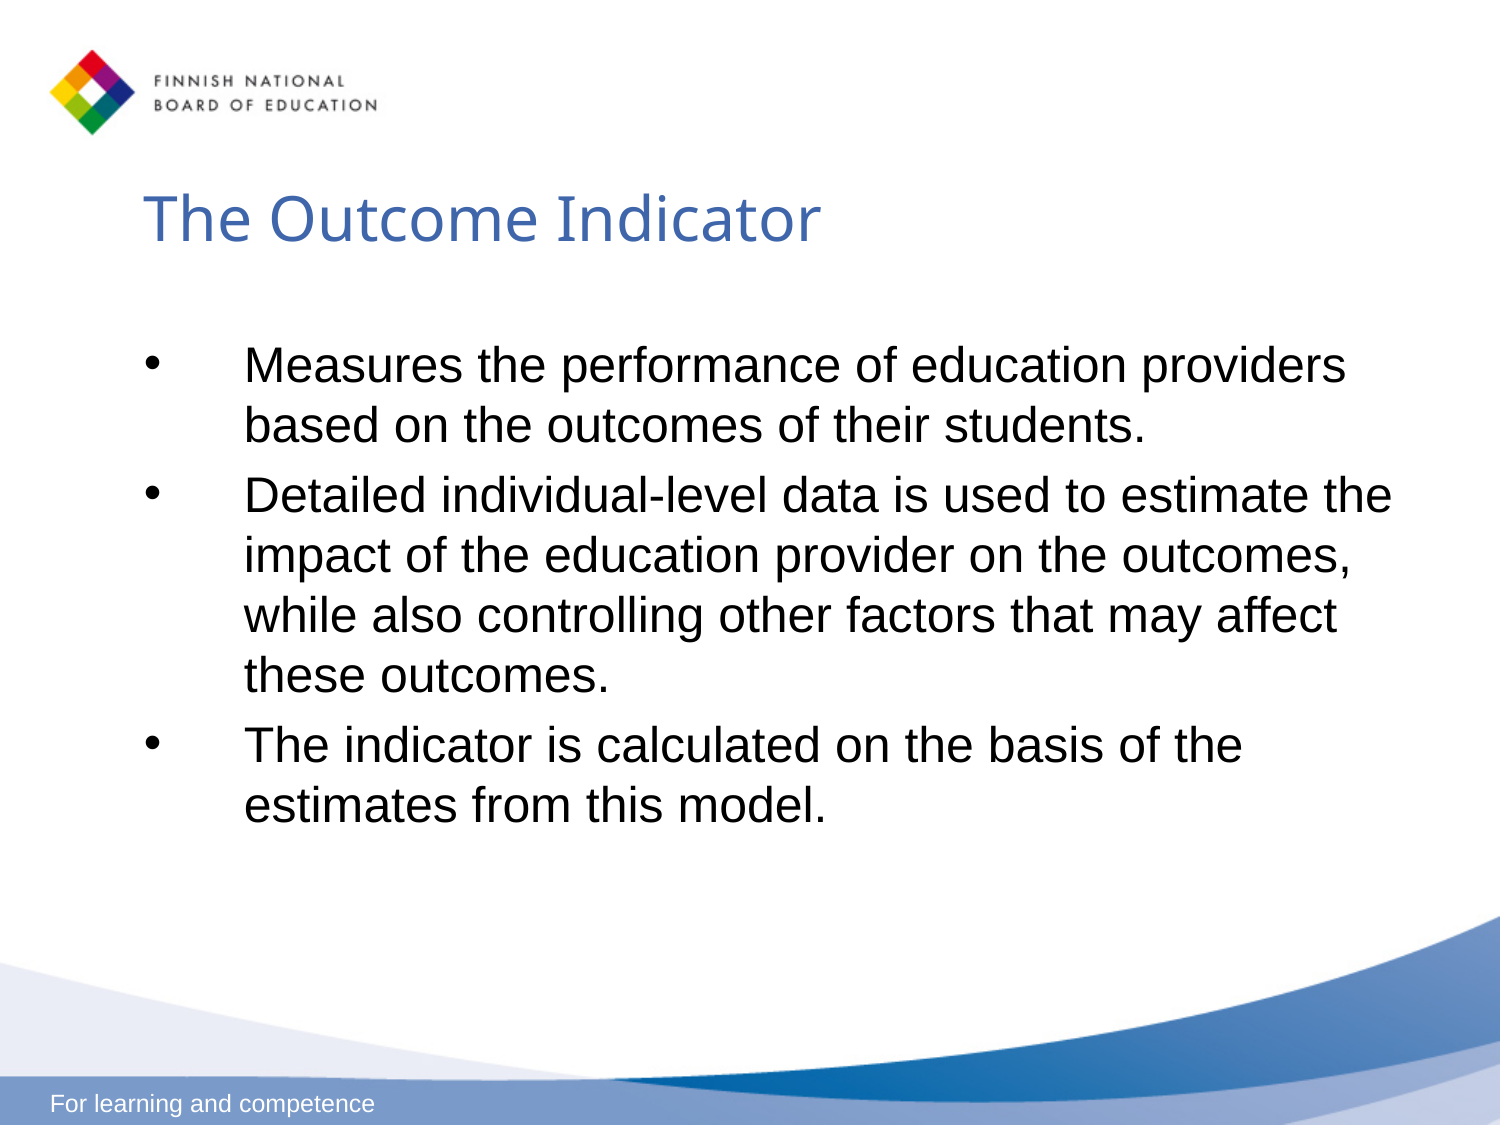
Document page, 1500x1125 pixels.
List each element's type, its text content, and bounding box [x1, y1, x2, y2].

picture [0, 0, 1500, 1125]
list Measures the performance of education providers based on the outcomes of their students. Detailed individual-level data is used to estimate the impact of the education provider on the outcomes, while also controlling other factors that may affect these outcomes. The indicator is calculated on the basis of the estimates from this model. [128, 324, 1418, 1000]
title The Outcome Indicator [128, 128, 1416, 305]
